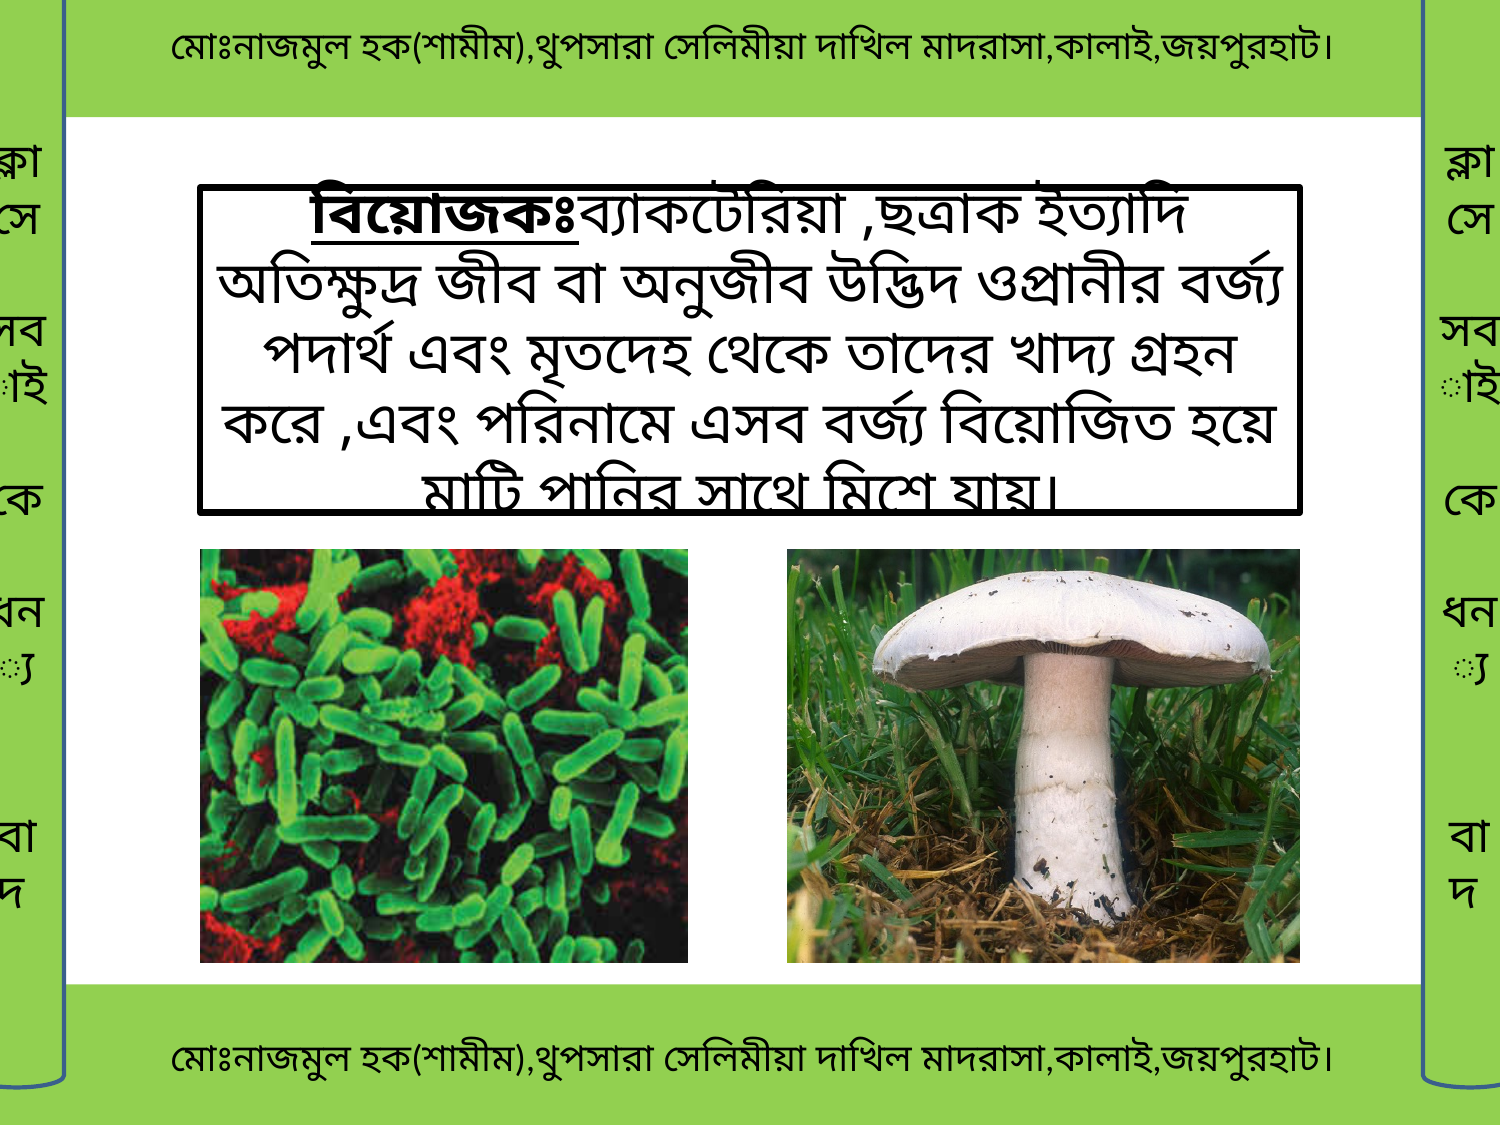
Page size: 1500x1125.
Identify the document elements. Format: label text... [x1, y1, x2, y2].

title বিয়োজকঃব্যাকটেরিয়া ,ছত্রাক ইত্যাদি অতিক্ষুদ্র জীব বা অনুজীব উদ্ভিদ ওপ্রানীর বর্জ্য পদার্থ এবং মৃতদেহ থেকে তাদের খাদ্য গ্রহন করে ,এবং পরিনামে এসব বর্জ্য বিয়োজিত হয়ে মাটি পানির সাথে মিশে যায়। [200, 187, 1300, 513]
picture [199, 549, 688, 963]
picture [787, 549, 1301, 963]
text_box মোঃনাজমুল হক(শামীম),থুপসারা সেলিমীয়া দাখিল মাদরাসা,কালাই,জয়পুরহাট। [0, 982, 1500, 1125]
text_box ক্লাসে সবাই কে ধন্য বাদ [1420, 0, 1500, 1090]
text_box মোঃনাজমুল হক(শামীম),থুপসারা সেলিমীয়া দাখিল মাদরাসা,কালাই,জয়পুরহাট। [67, 0, 1420, 120]
text_box ক্লাসে সবাই কে ধন্য বাদ [0, 0, 67, 1090]
